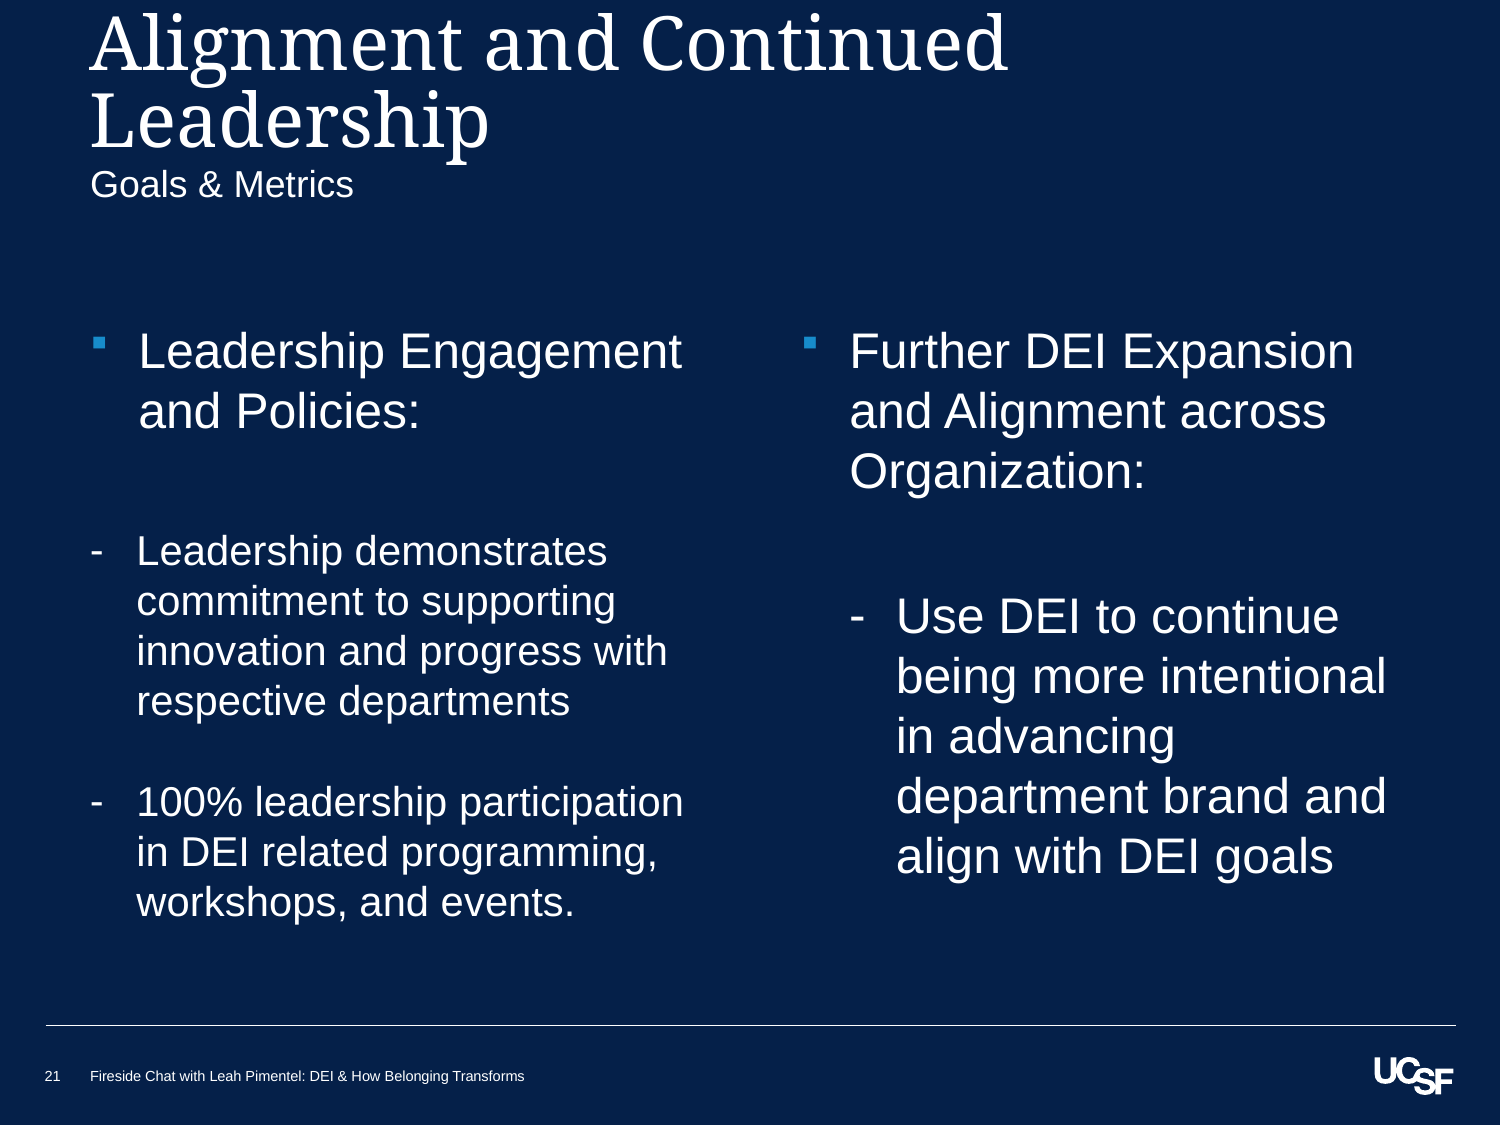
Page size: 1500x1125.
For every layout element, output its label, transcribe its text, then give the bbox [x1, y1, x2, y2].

slide_number 21 [44, 1058, 85, 1085]
list Leadership Engagement and Policies: Leadership demonstrates commitment to supporting innovation and progress with respective departments 100% leadership participation in DEI related programming, workshops, and events. [74, 310, 703, 935]
footer Fireside Chat with Leah Pimentel: DEI & How Belonging Transforms [89, 1061, 798, 1084]
list Further DEI Expansion and Alignment across Organization: Use DEI to continue being more intentional in advancing department brand and align with DEI goals [785, 310, 1414, 935]
title Alignment and Continued Leadership [74, 69, 1416, 170]
list Goals & Metrics [75, 152, 1416, 226]
